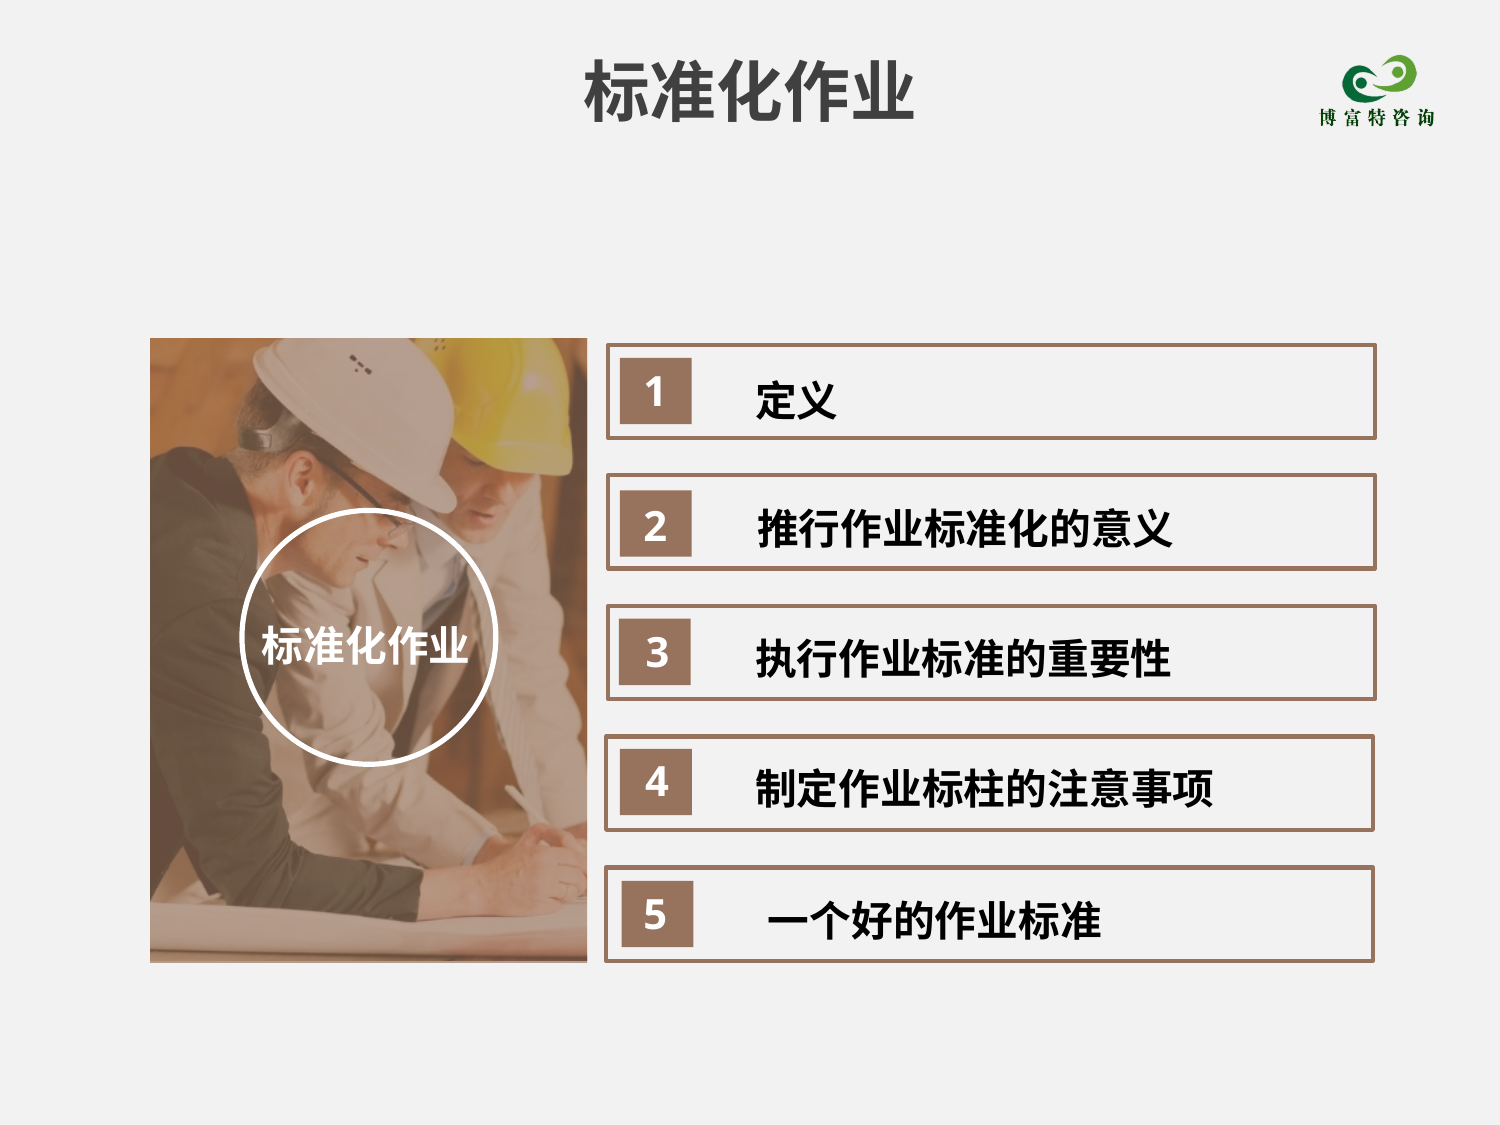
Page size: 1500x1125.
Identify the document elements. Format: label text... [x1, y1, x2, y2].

picture [150, 337, 588, 961]
text_box 定义 [740, 352, 864, 433]
text_box [605, 867, 1373, 961]
text_box [608, 344, 1375, 438]
text_box 执行作业标准的重要性 [740, 610, 1188, 690]
text_box 推行作业标准化的意义 [742, 480, 1199, 561]
picture [1305, 54, 1453, 129]
text_box [608, 605, 1375, 700]
text_box 一个好的作业标准 [753, 872, 1127, 953]
text_box [606, 736, 1373, 830]
text_box 1 [618, 357, 692, 423]
text_box 2 [618, 492, 692, 557]
text_box 3 [621, 618, 694, 684]
text_box [618, 618, 691, 686]
text_box 标准化作业 [566, 42, 934, 139]
text_box 5 [618, 880, 692, 946]
text_box [608, 475, 1375, 569]
